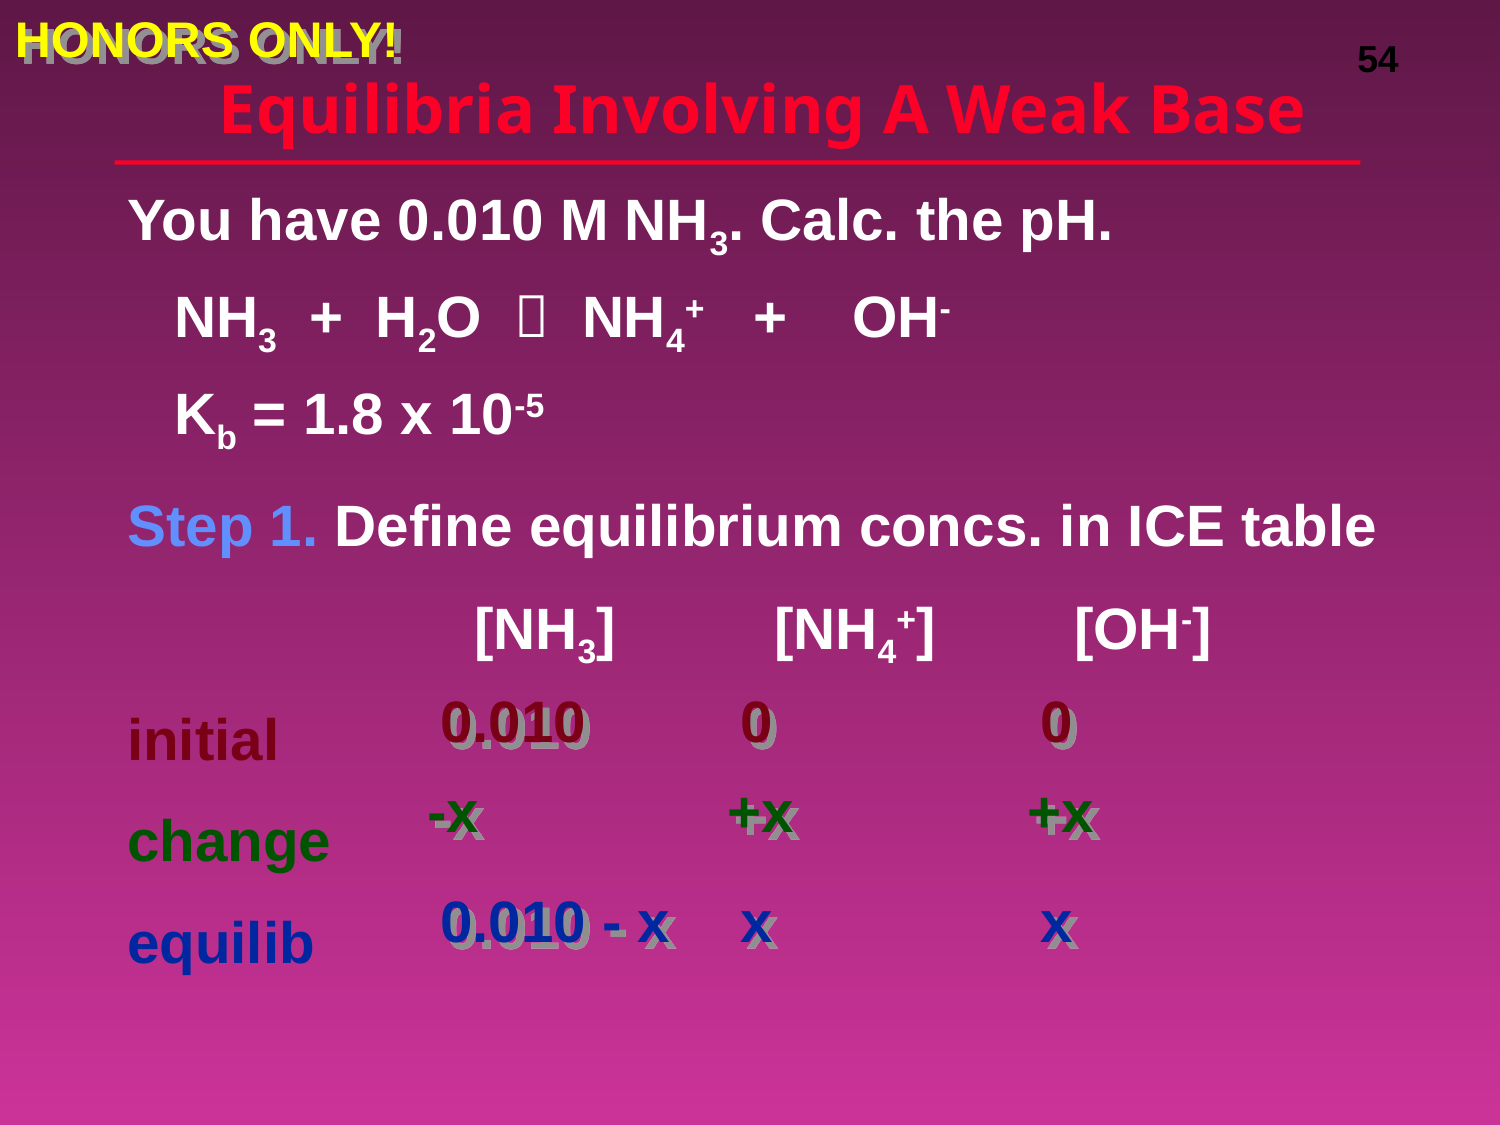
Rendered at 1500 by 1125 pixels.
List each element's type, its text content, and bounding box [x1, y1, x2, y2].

text_box 0.010 0 0 [425, 662, 1088, 762]
text_box 0.010 - x x x [425, 862, 1088, 962]
list You have 0.010 M NH3. Calc. the pH. NH3 + H2O  NH4+ + OH- Kb = 1.8 x 10-5 Step 1. Define equilibrium concs. in ICE table [NH3] [NH4+] [OH-] initial change equilib [111, 174, 1476, 1051]
title Equilibria Involving A Weak Base [161, 49, 1363, 174]
text_box -x +x +x [412, 767, 1109, 852]
text_box HONORS ONLY! [0, 0, 425, 75]
